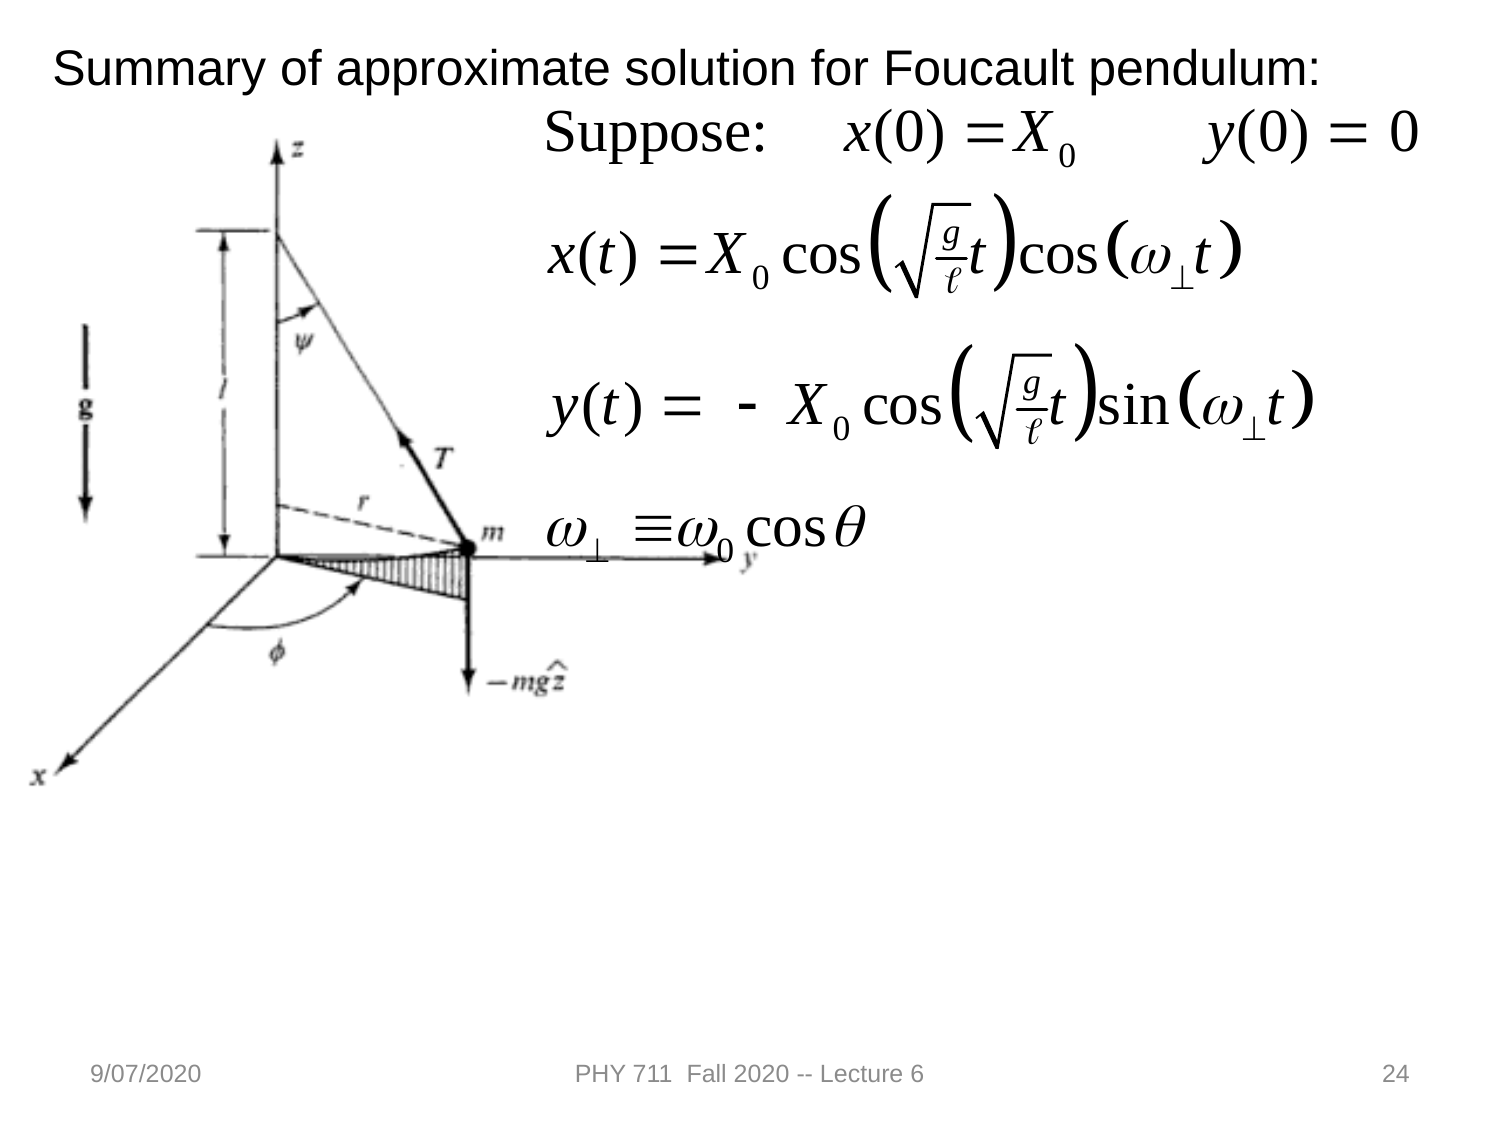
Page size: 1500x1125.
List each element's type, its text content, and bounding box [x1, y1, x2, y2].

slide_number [75, 1042, 425, 1103]
slide_number 24 [1074, 1042, 1425, 1103]
footer PHY 711 Fall 2020 -- Lecture 6 [512, 1042, 988, 1103]
text_box Summary of approximate solution for Foucault pendulum: [37, 28, 1363, 103]
picture [0, 126, 781, 817]
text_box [539, 94, 1426, 574]
